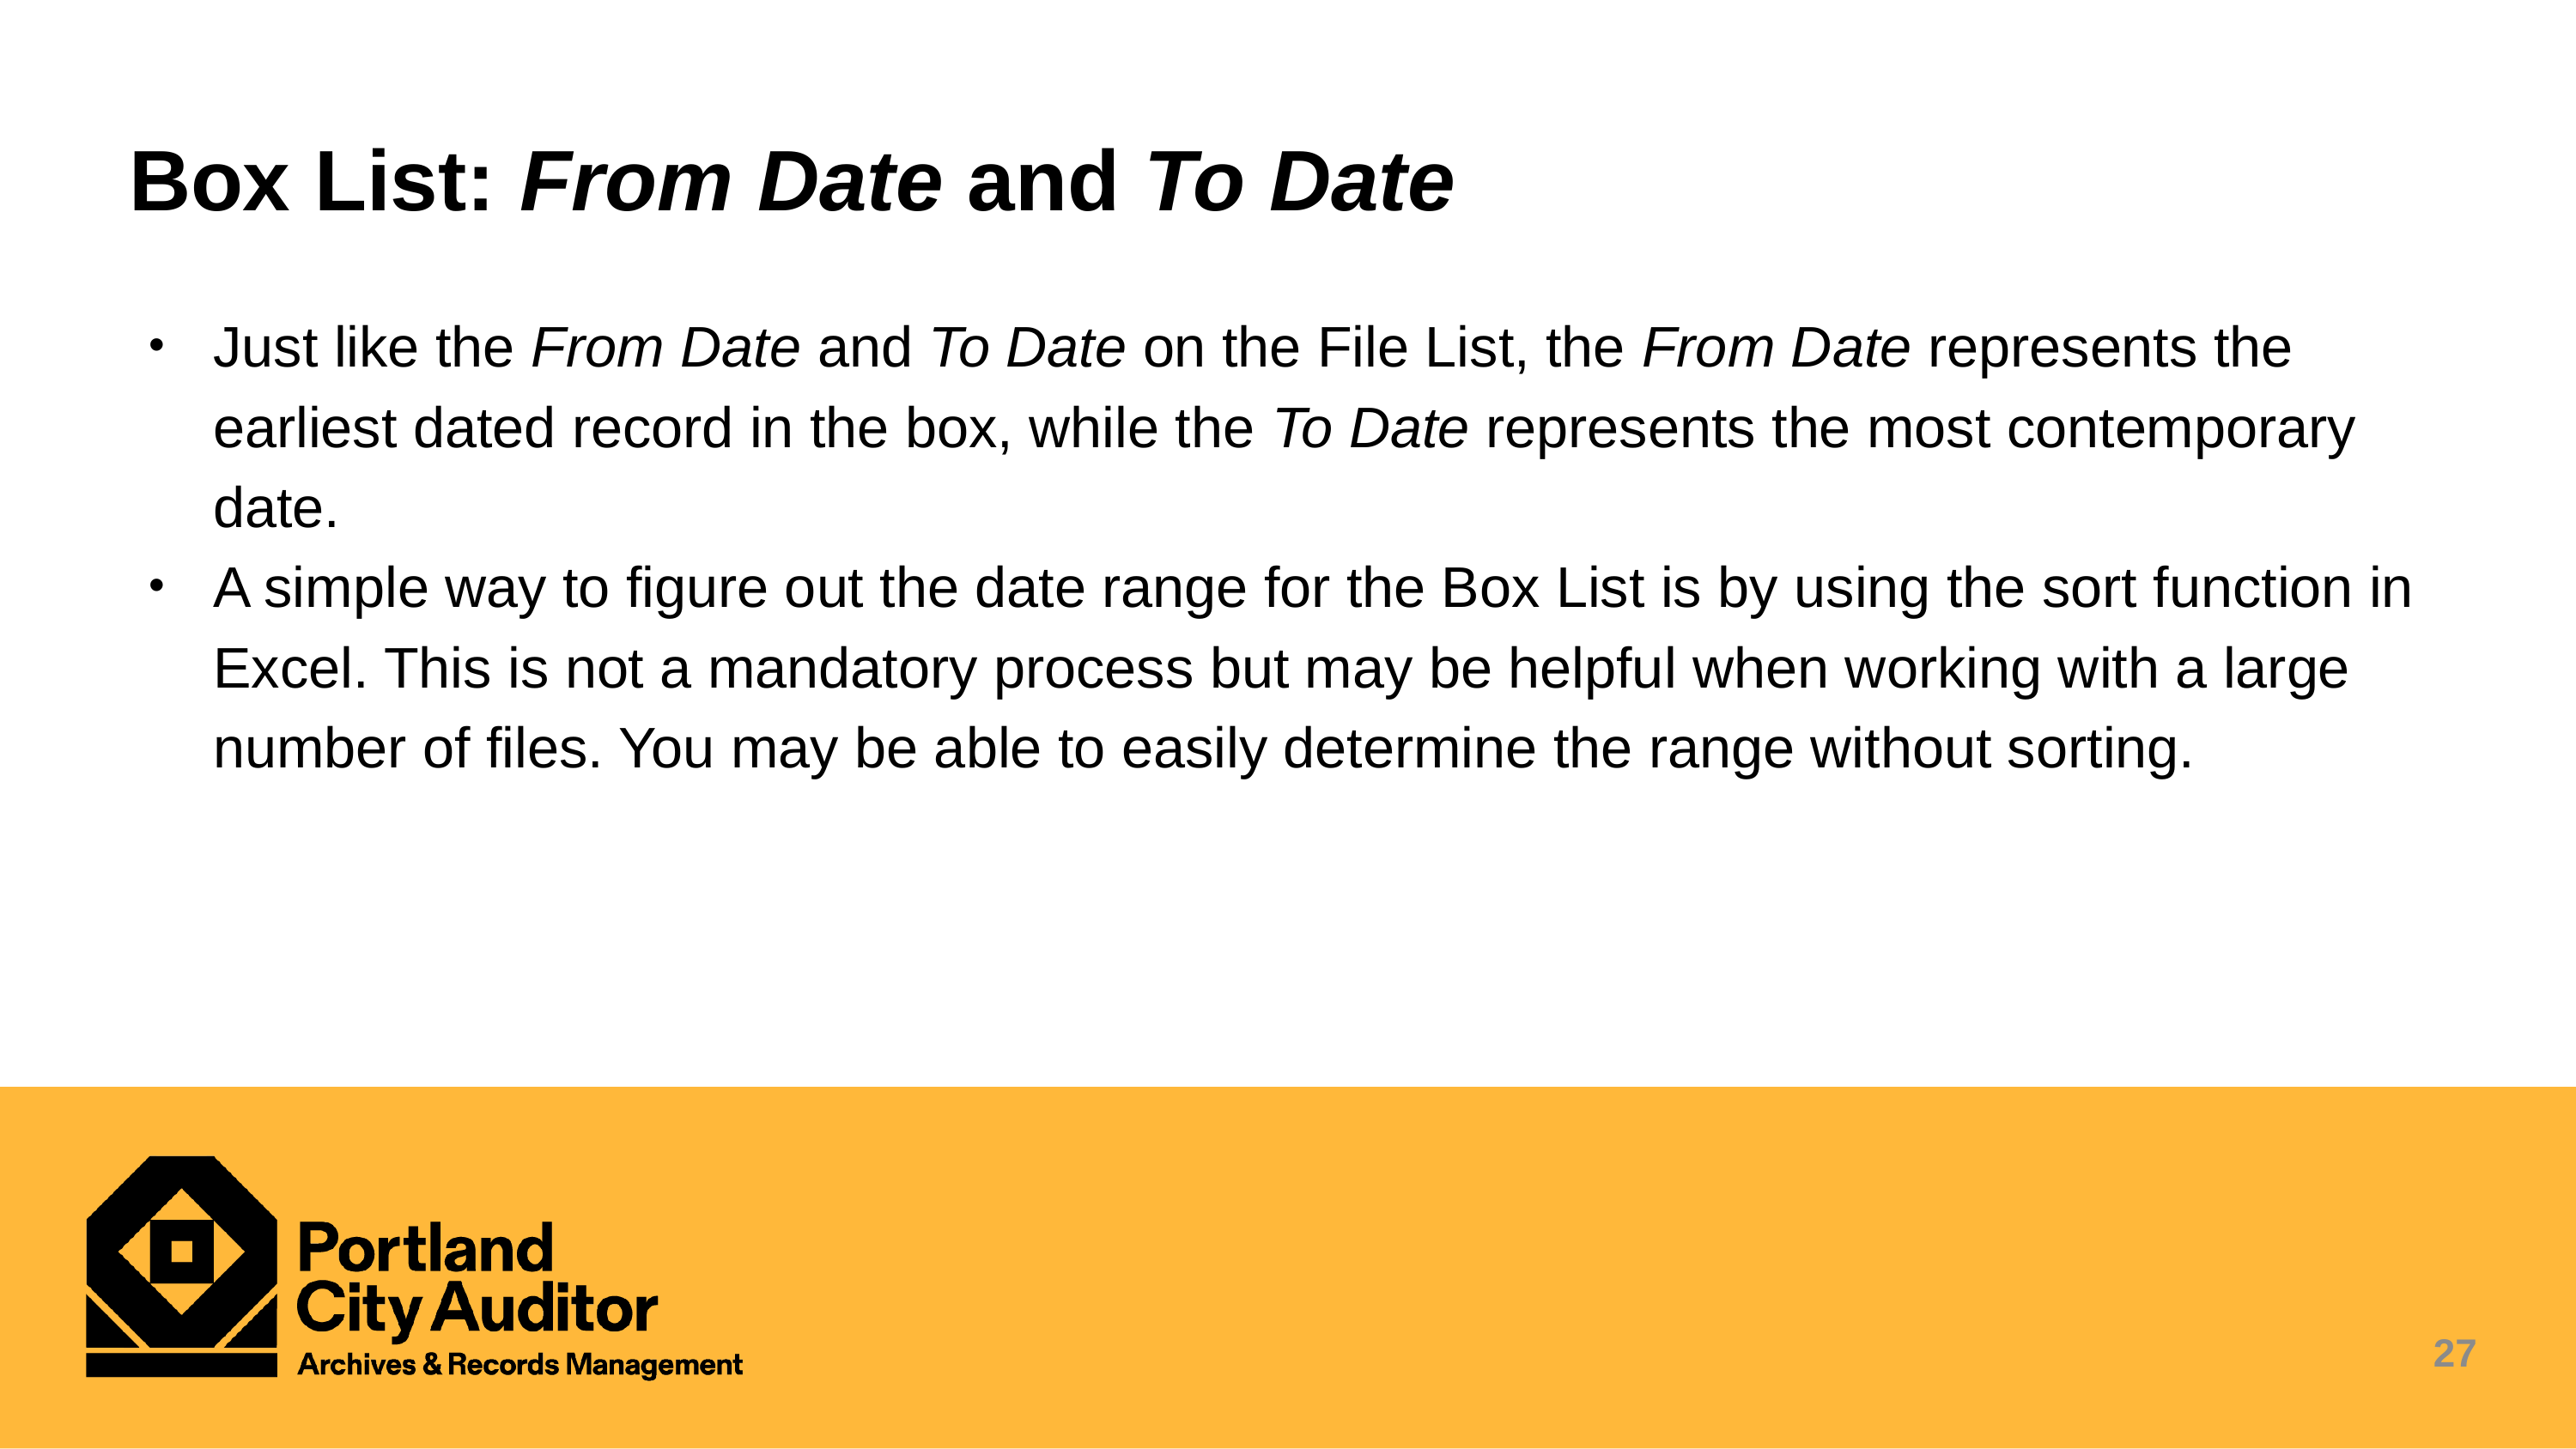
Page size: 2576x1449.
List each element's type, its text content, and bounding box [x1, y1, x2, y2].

text_box Box List: From Date and To Date [128, 129, 2447, 228]
text_box Just like the From Date and To Date on the File List, the From Date represents the earliest dated record in the box, while the To Date represents the most contemporary date. A simple way to figure out the date range for the Box List is by using the sort function in Excel. This is not a mandatory process but may be helpful when working with a large number of files. You may be able to easily determine the range without sorting. [100, 298, 2476, 779]
text_box [0, 1087, 2576, 1449]
picture [64, 1139, 764, 1397]
slide_number 27 [2190, 1325, 2490, 1377]
